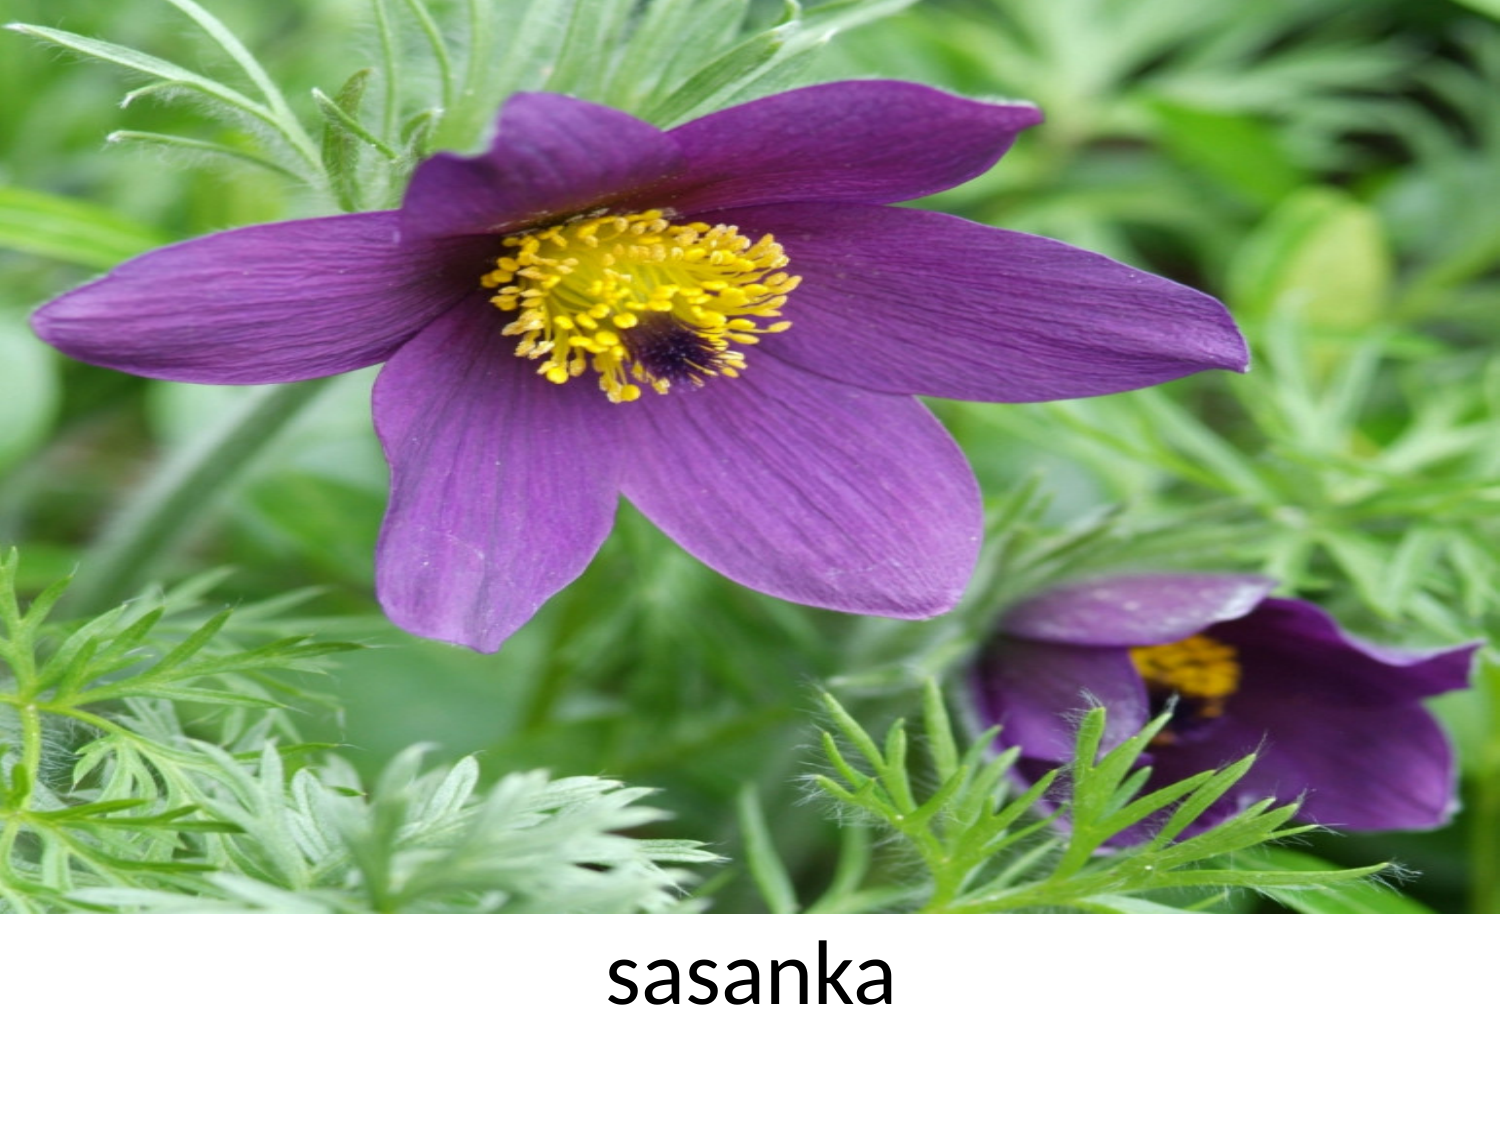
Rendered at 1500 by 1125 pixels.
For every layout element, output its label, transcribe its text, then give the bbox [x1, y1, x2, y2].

text_box sasanka [76, 922, 1427, 1093]
picture [0, 0, 1500, 915]
